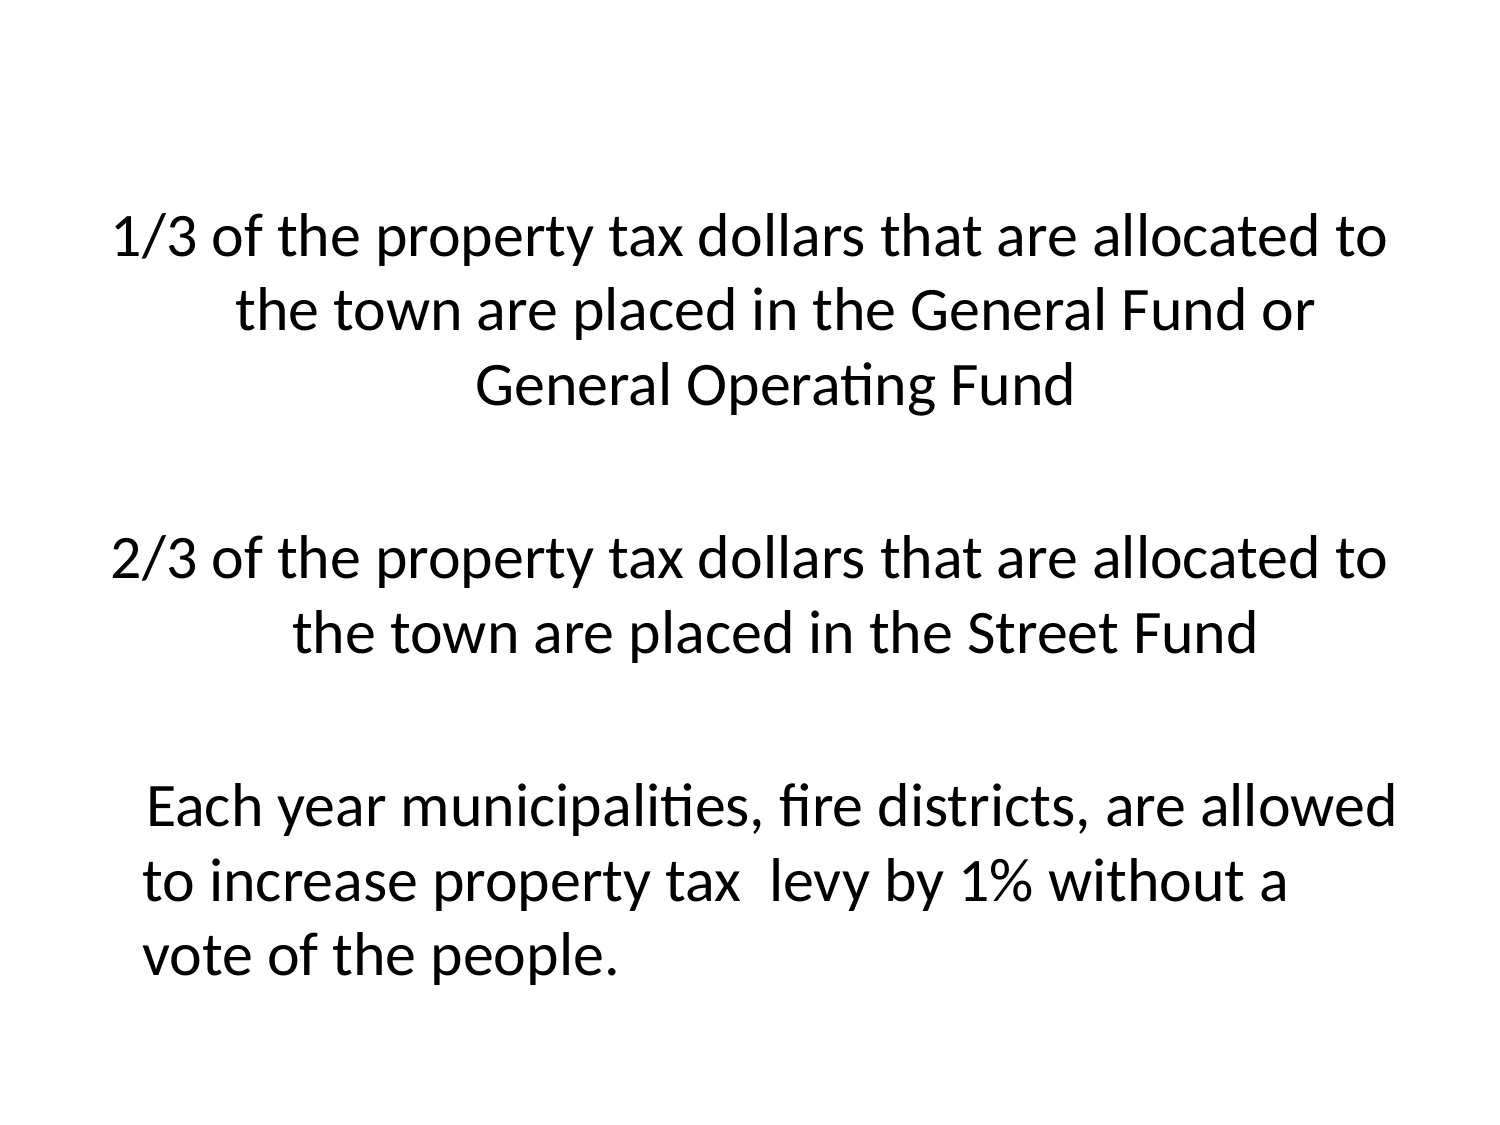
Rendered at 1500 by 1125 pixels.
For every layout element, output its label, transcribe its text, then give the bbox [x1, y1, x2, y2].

list 1/3 of the property tax dollars that are allocated to the town are placed in the General Fund or General Operating Fund 2/3 of the property tax dollars that are allocated to the town are placed in the Street Fund Each year municipalities, fire districts, are allowed to increase property tax levy by 1% without a vote of the people. [75, 99, 1425, 1005]
